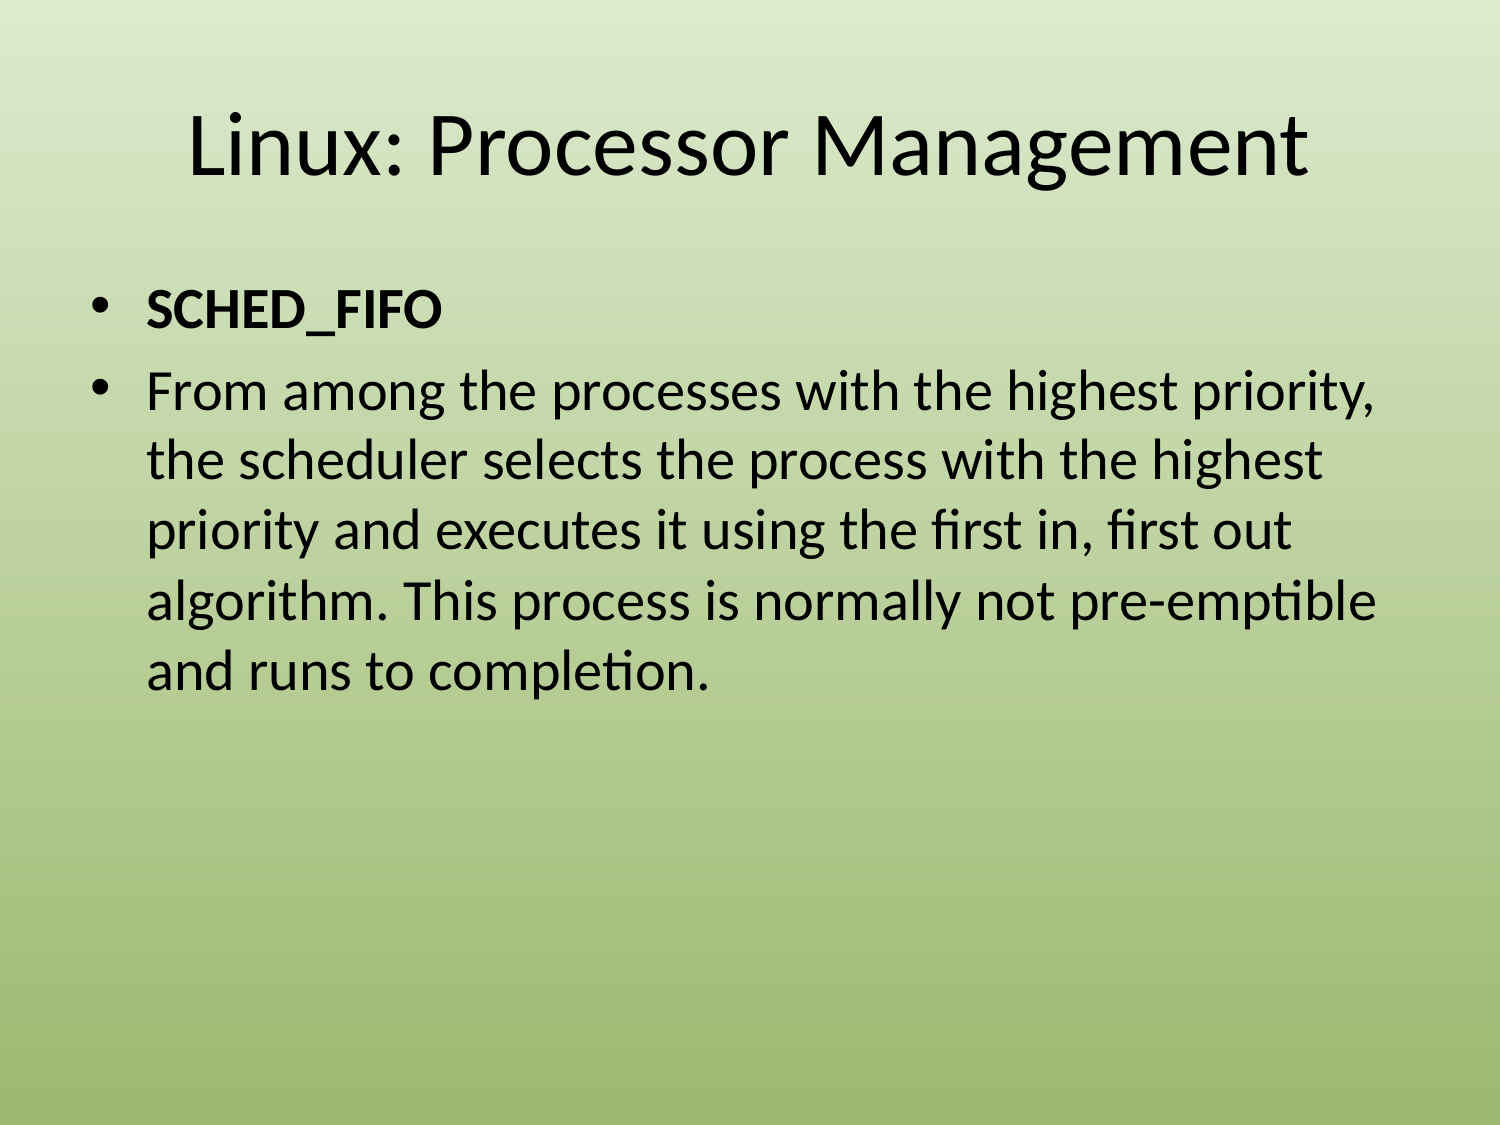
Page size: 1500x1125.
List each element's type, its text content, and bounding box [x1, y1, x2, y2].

list SCHED_FIFO From among the processes with the highest priority, the scheduler selects the process with the highest priority and executes it using the first in, first out algorithm. This process is normally not pre-emptible and runs to completion. [75, 262, 1425, 1005]
title Linux: Processor Management [75, 45, 1425, 233]
